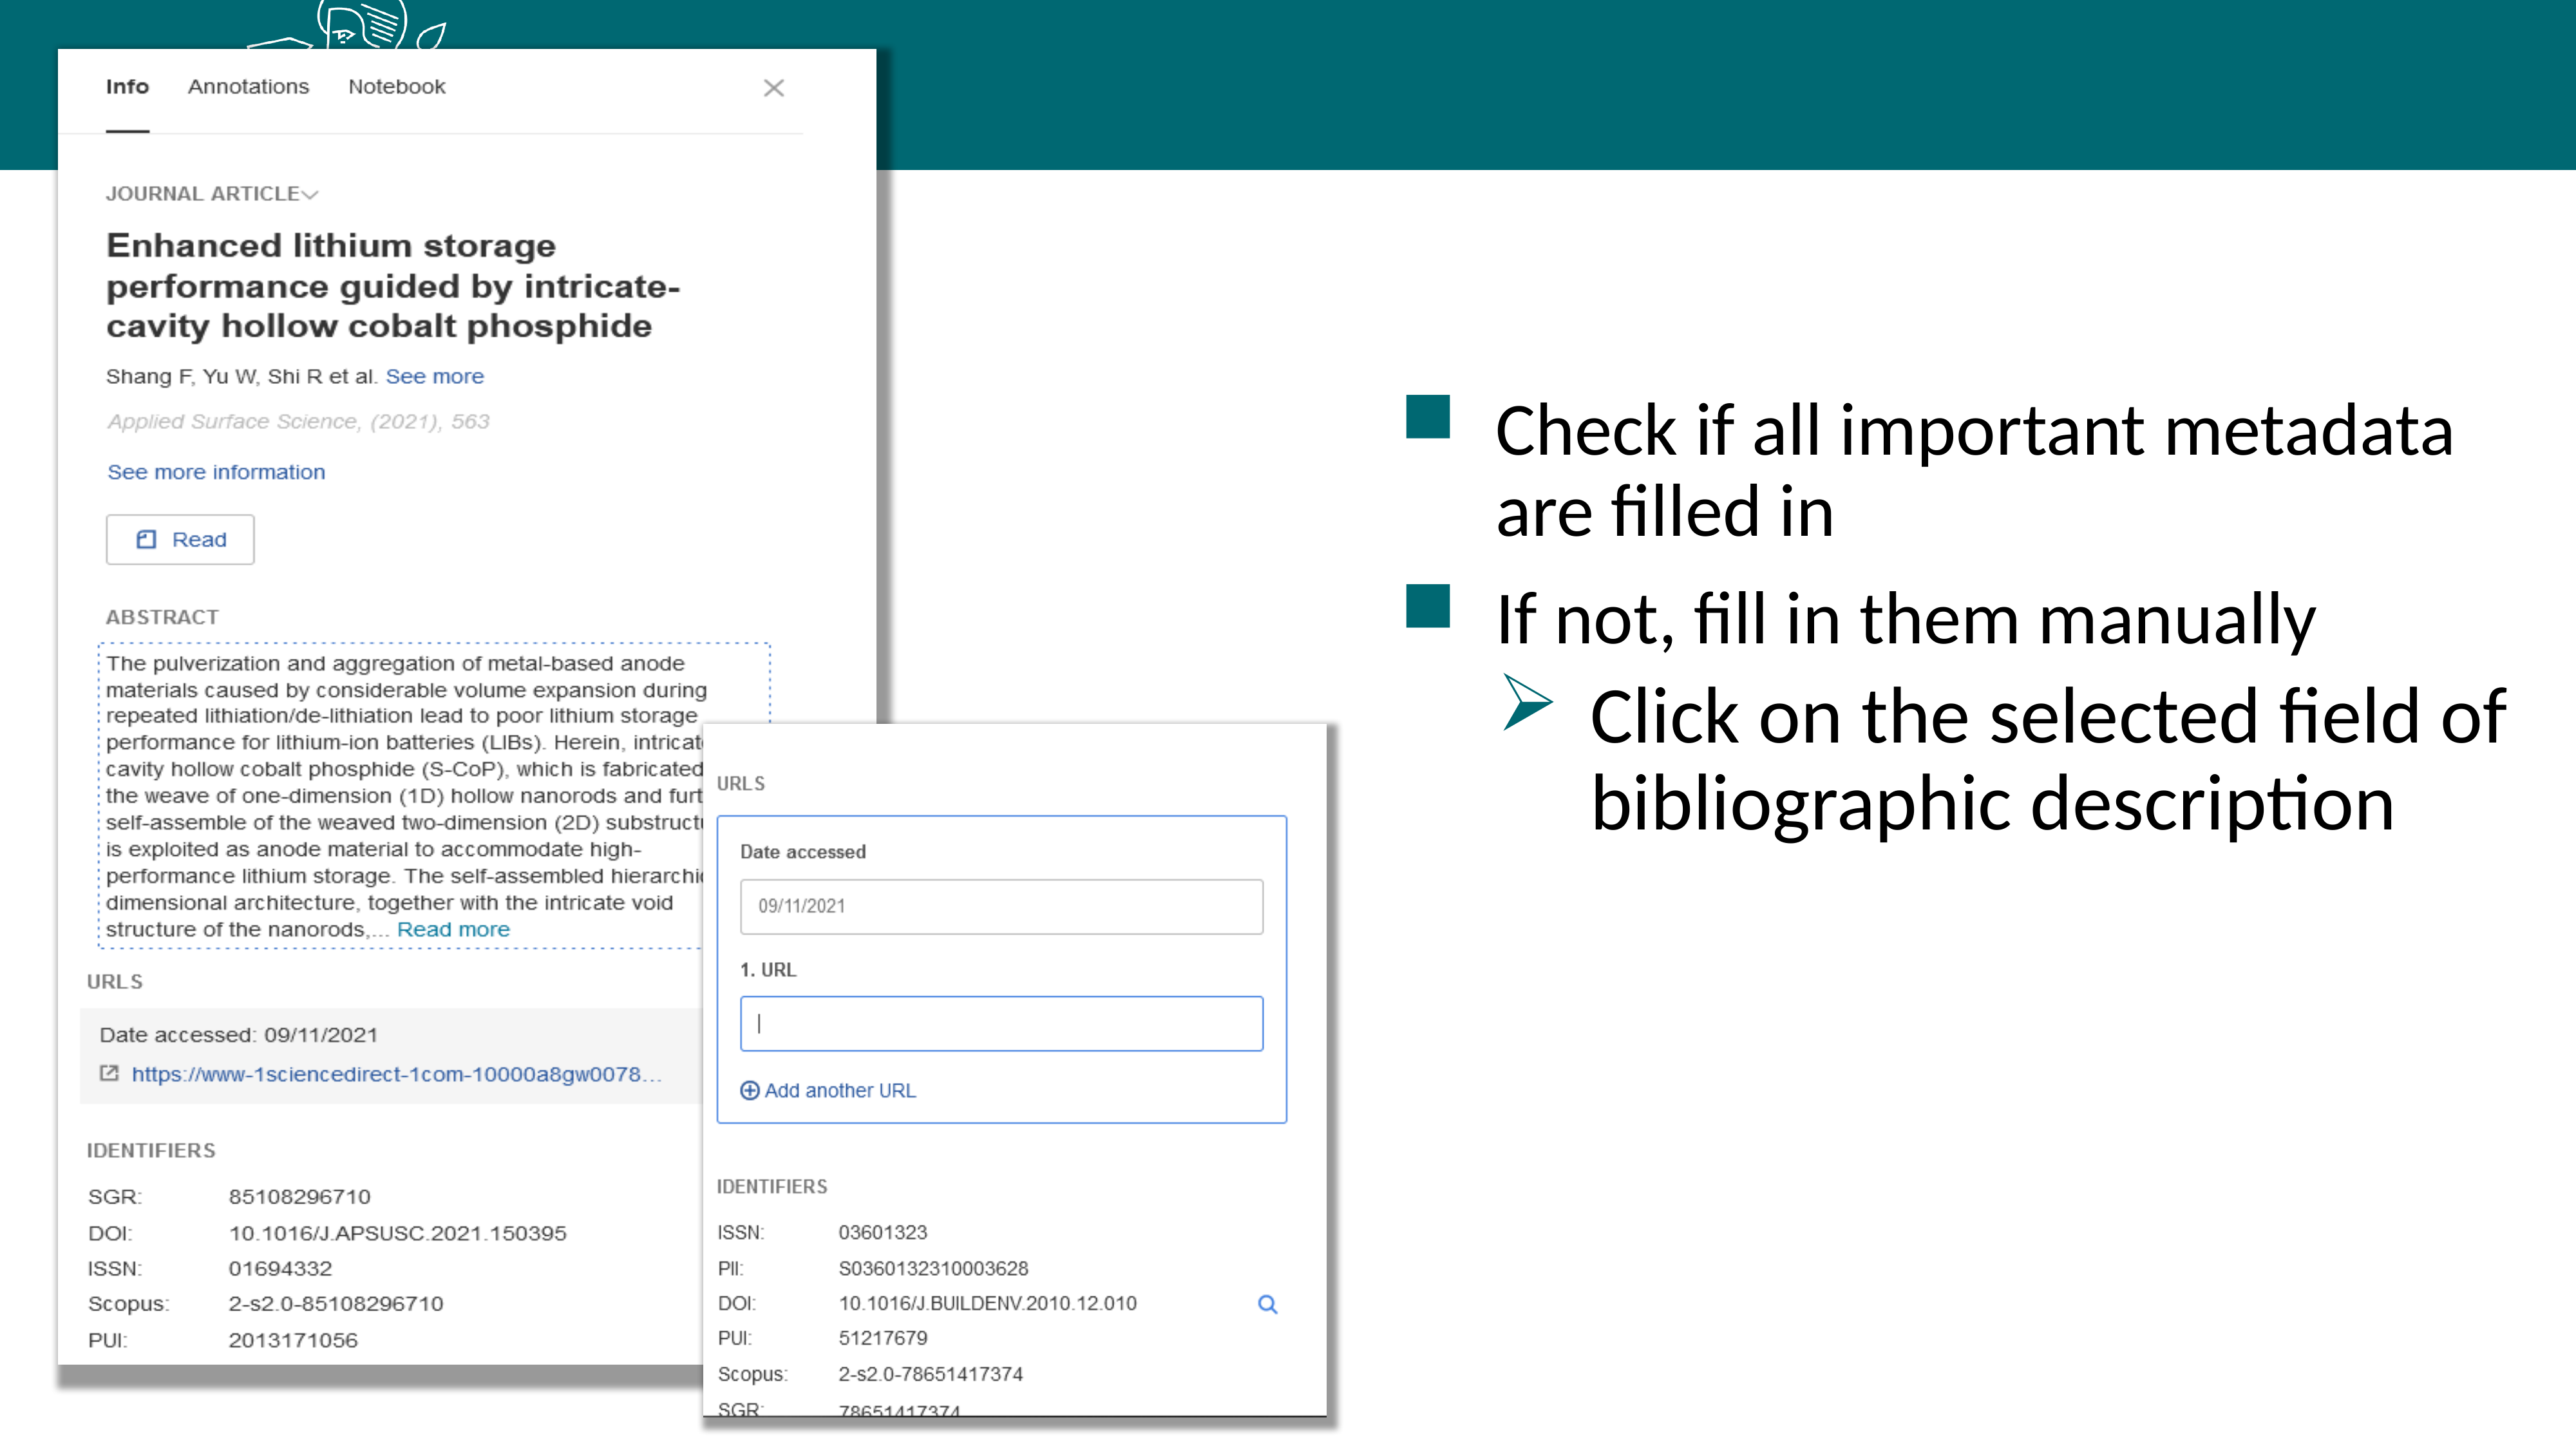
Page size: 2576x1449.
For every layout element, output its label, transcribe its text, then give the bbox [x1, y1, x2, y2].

picture [57, 0, 1327, 1417]
list Check if all important metadata are filled in If not, fill in them manually Click on the selected field of bibliographic description [1390, 385, 2576, 1244]
